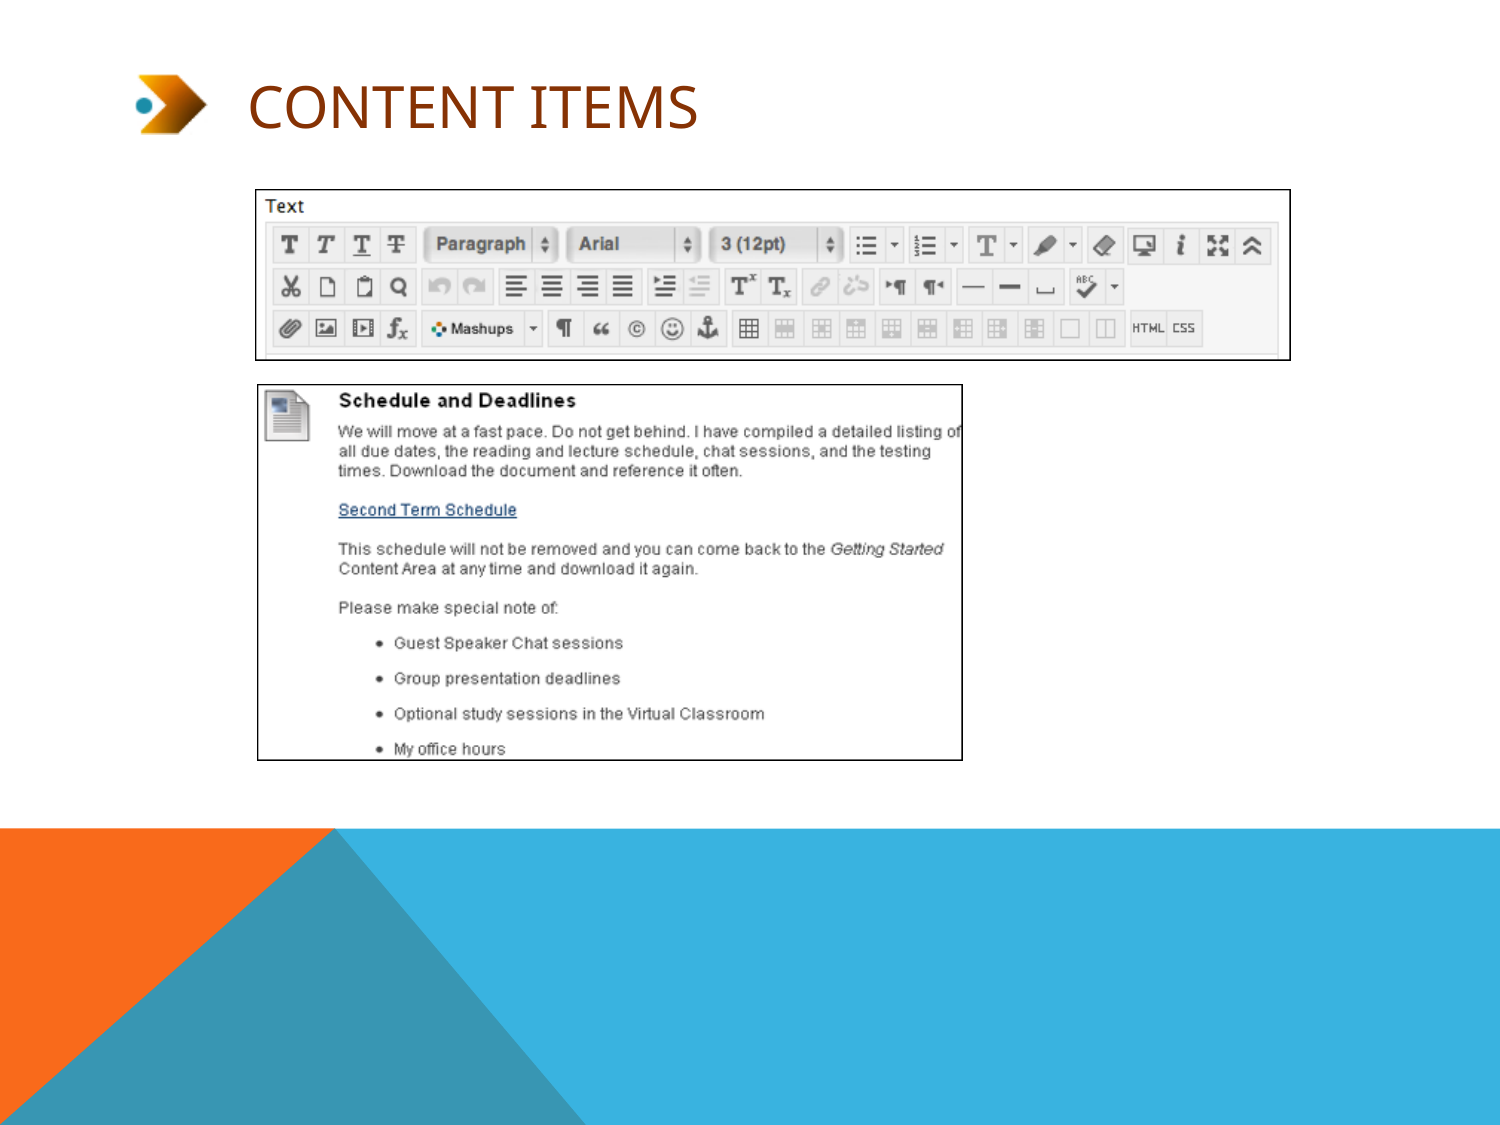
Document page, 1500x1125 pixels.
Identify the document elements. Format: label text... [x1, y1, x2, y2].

picture [255, 189, 1291, 361]
picture [257, 384, 963, 761]
title CONTENT ITEMS [232, 60, 1467, 150]
picture [134, 74, 208, 135]
